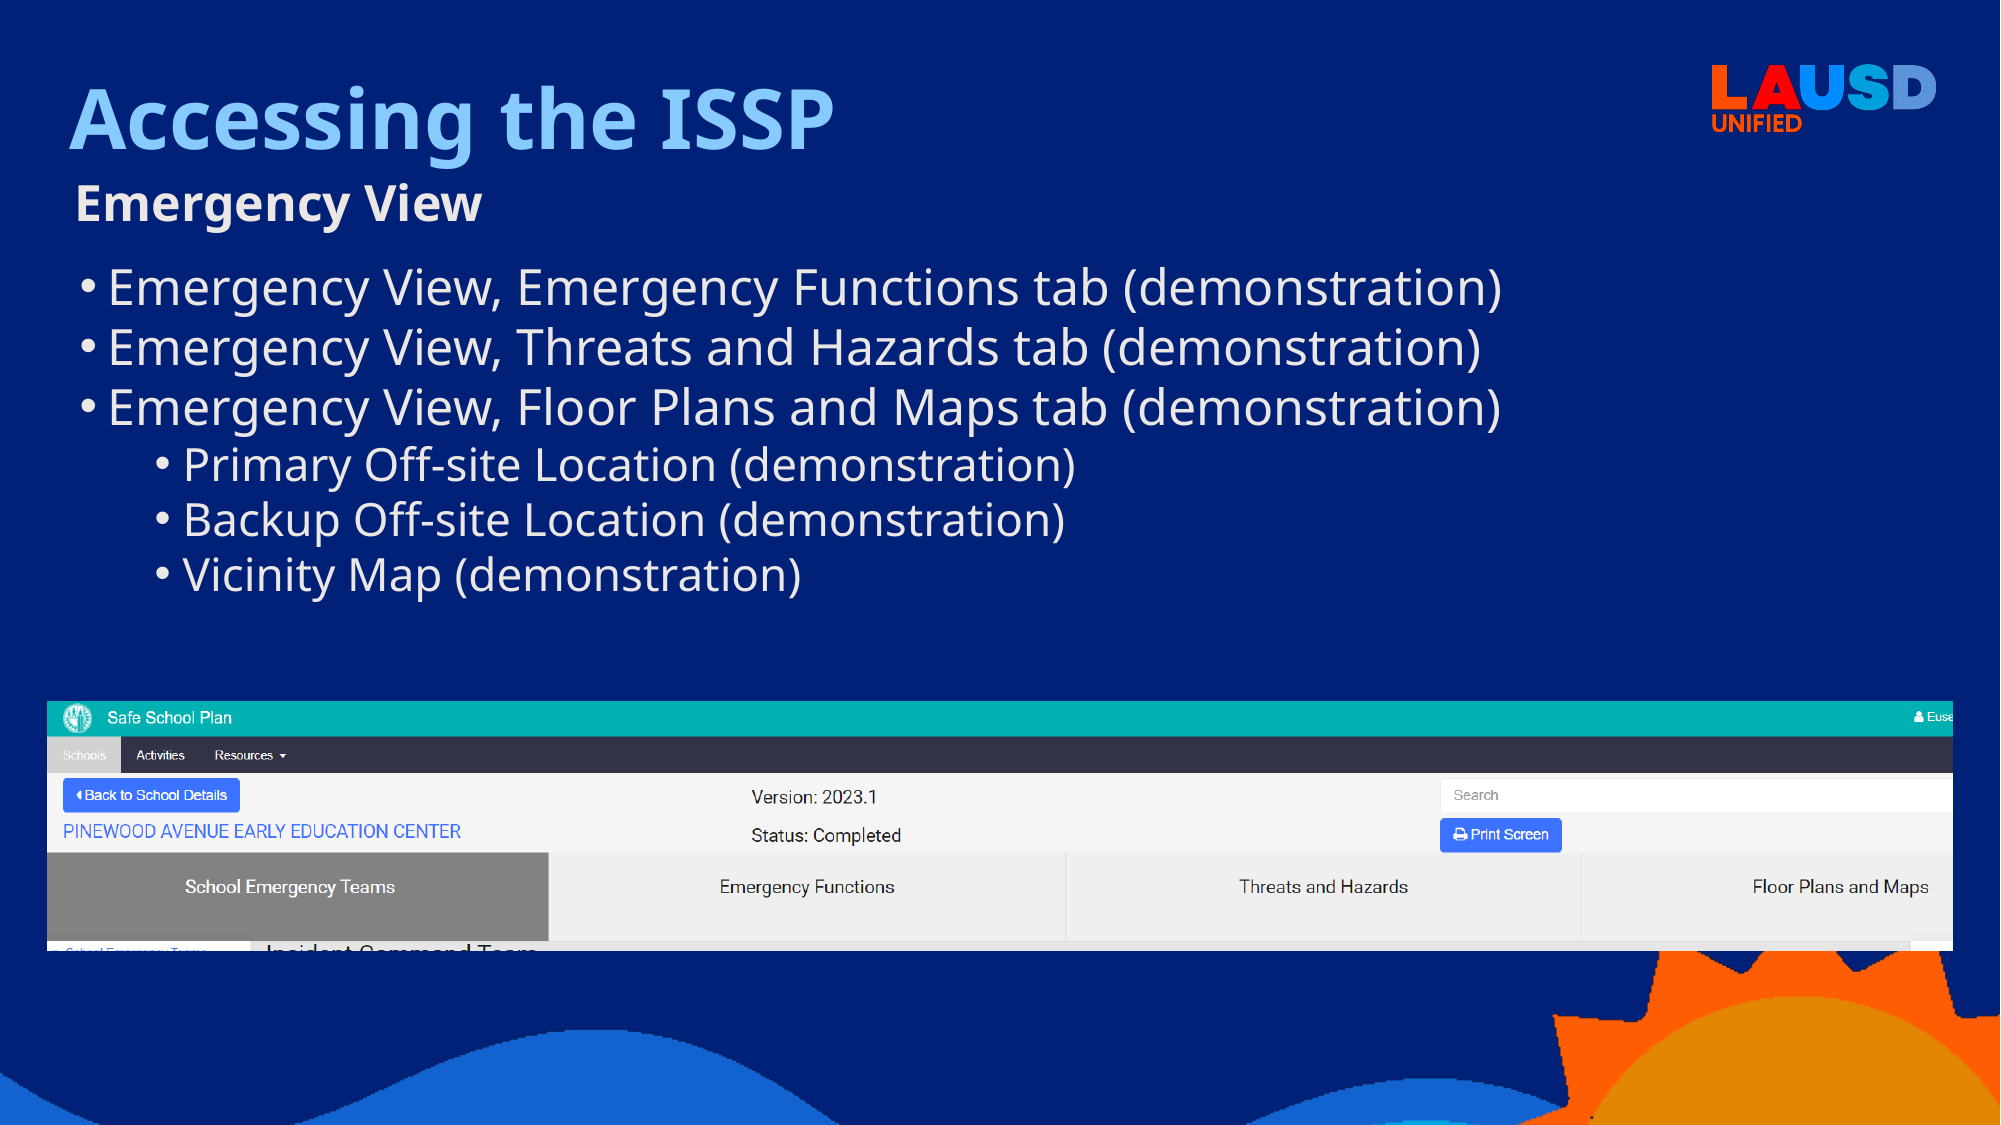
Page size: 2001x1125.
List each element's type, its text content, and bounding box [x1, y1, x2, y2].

text_box Accessing the ISSP [54, 59, 1091, 129]
picture [0, 63, 2000, 1125]
